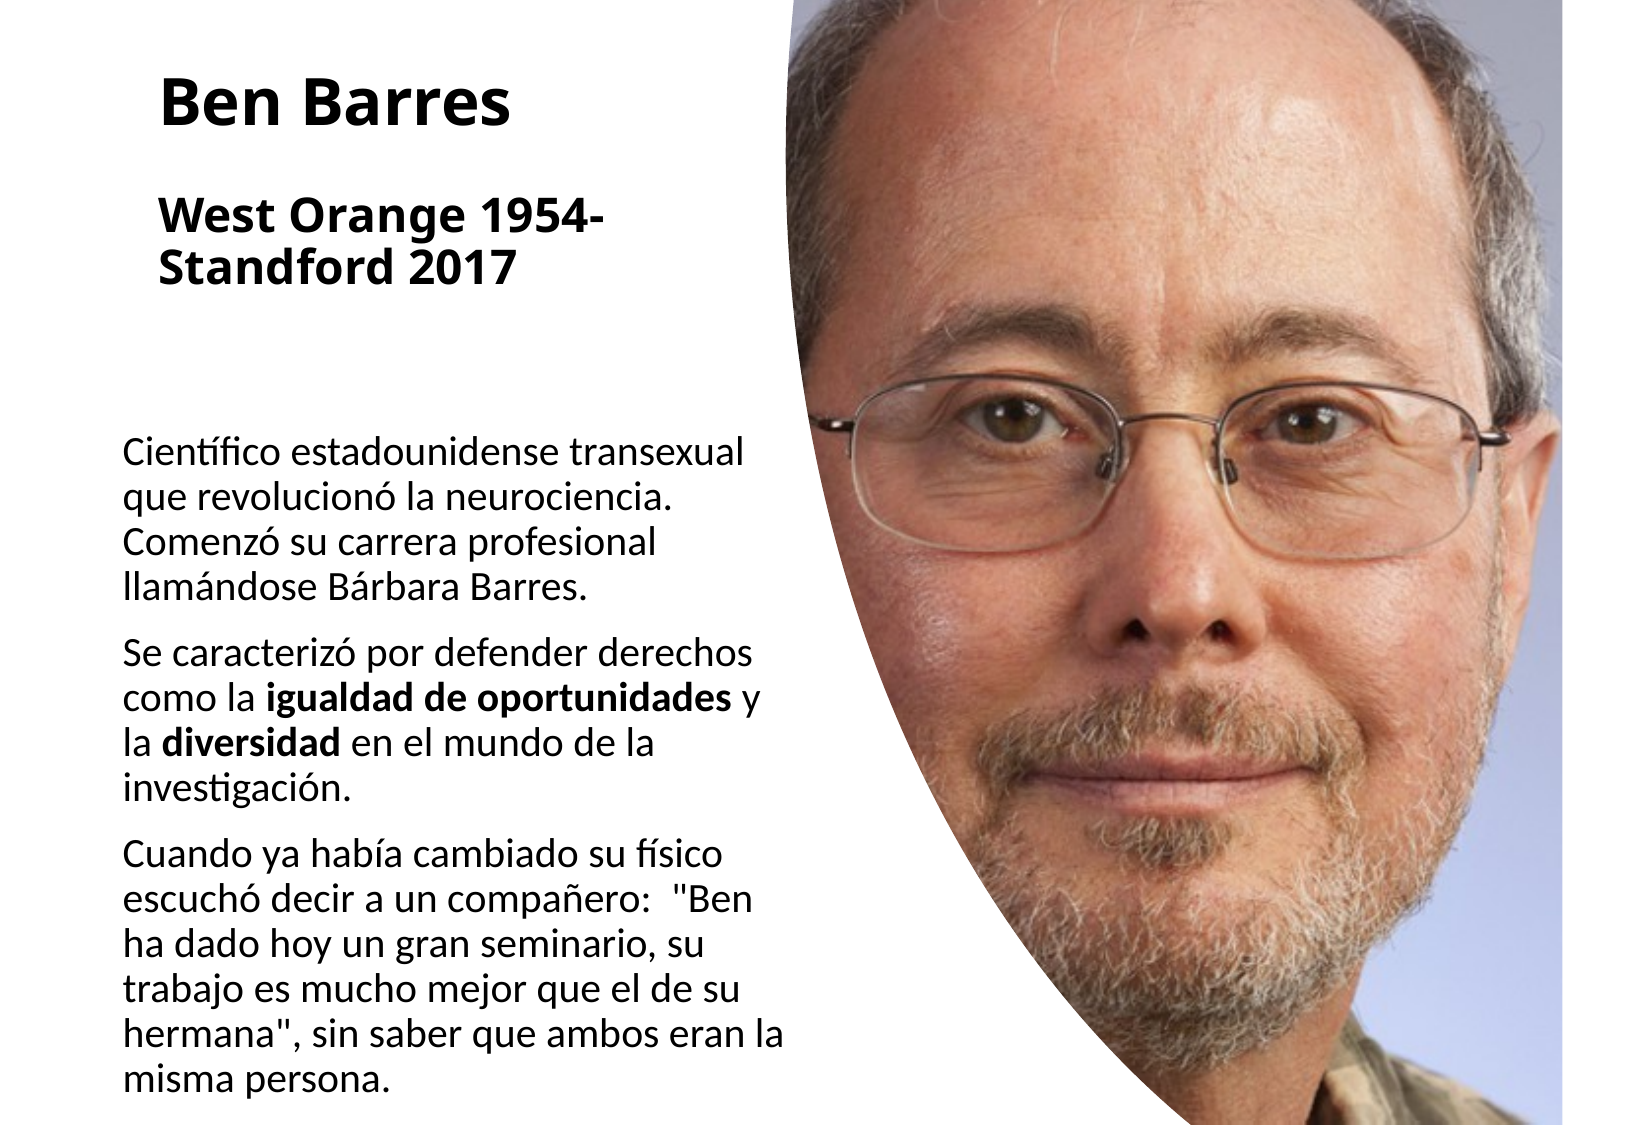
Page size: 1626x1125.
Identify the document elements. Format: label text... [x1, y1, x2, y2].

list Científico estadounidense transexual que revolucionó la neurociencia. Comenzó su carrera profesional llamándose Bárbara Barres. Se caracterizó por defender derechos como la igualdad de oportunidades y la diversidad en el mundo de la investigación. Cuando ya había cambiado su físico escuchó decir a un compañero: "Ben ha dado hoy un gran seminario, su trabajo es mucho mejor que el de su hermana", sin saber que ambos eran la misma persona. [107, 422, 785, 1104]
picture [785, 0, 1563, 1125]
title Ben Barres West Orange 1954-Standford 2017 [143, 59, 774, 338]
